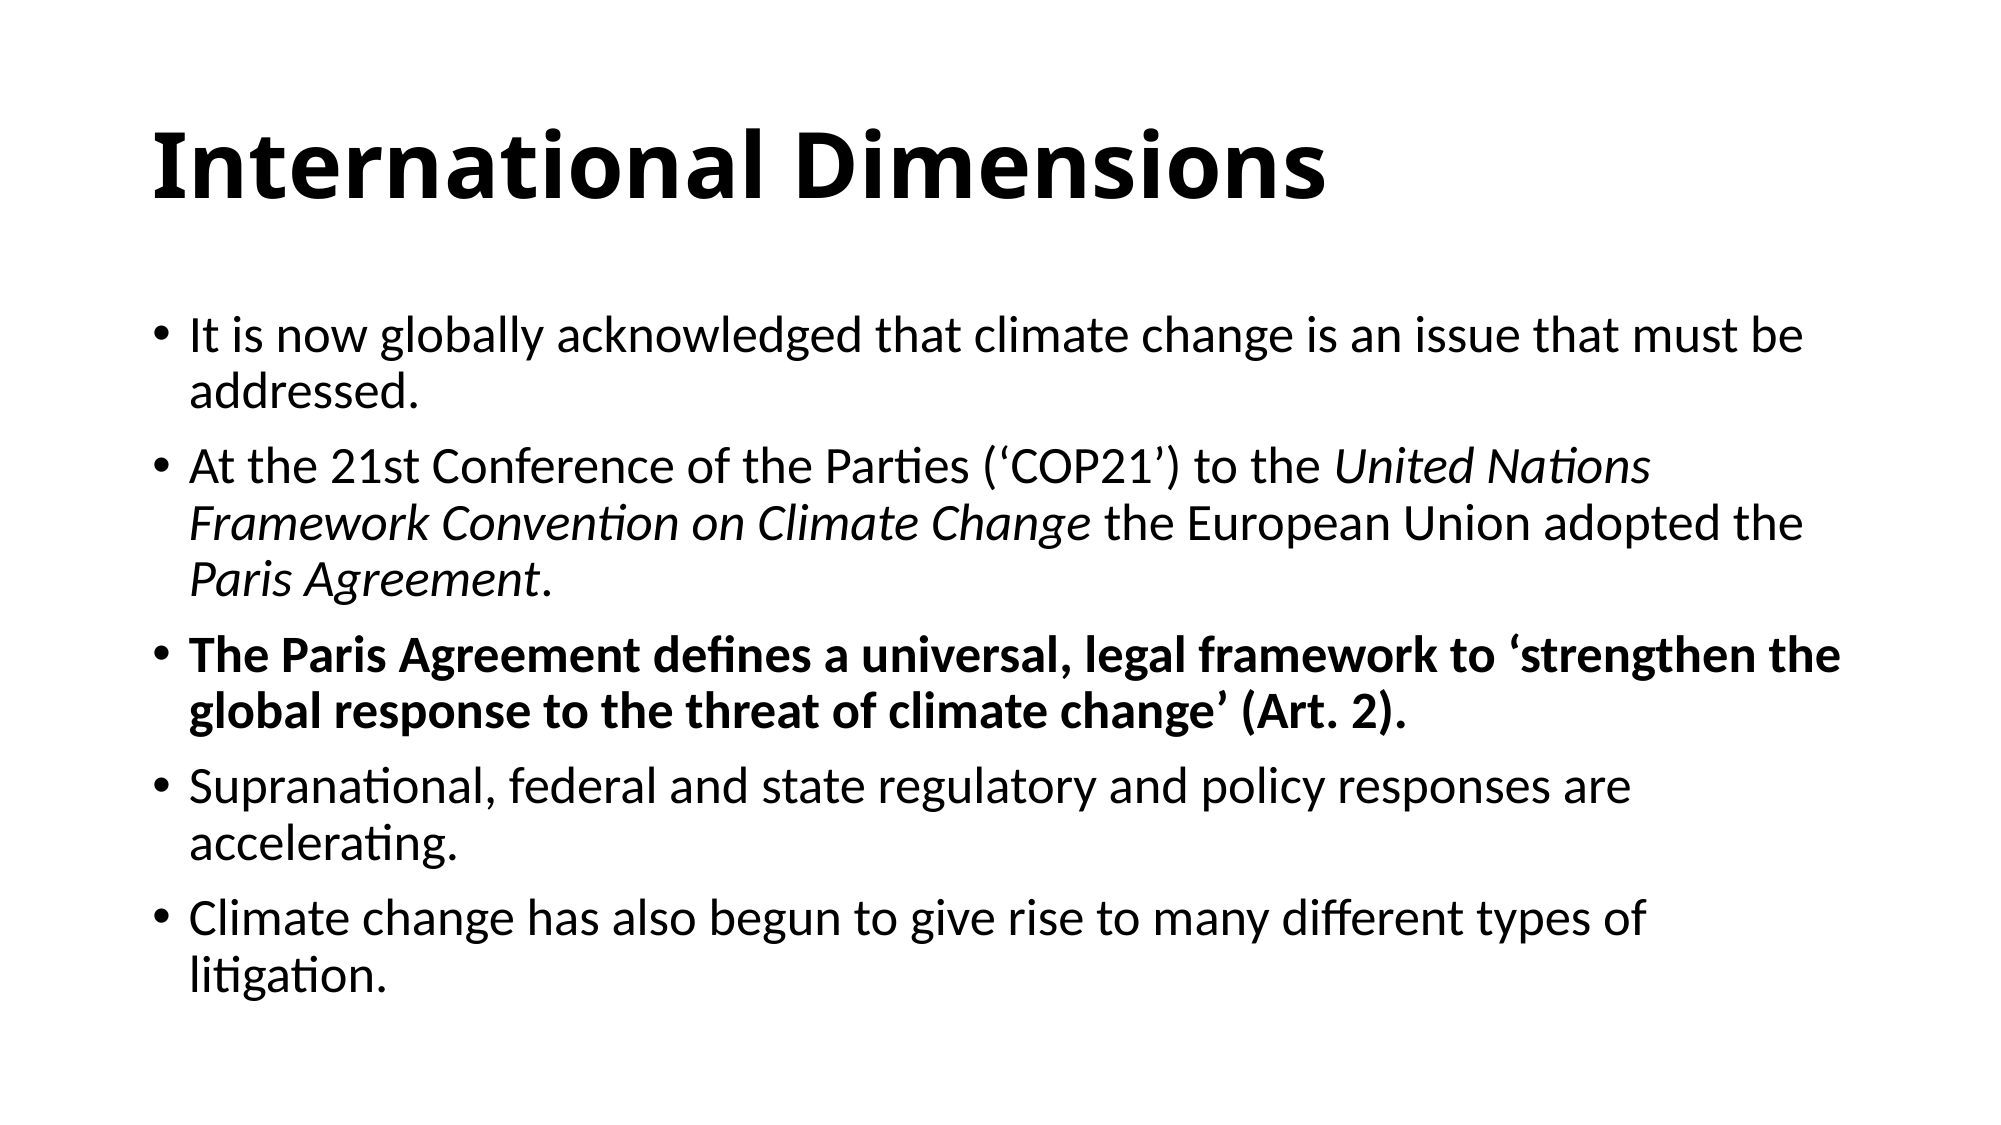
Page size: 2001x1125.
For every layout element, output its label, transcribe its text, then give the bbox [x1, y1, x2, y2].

title International Dimensions [137, 59, 1863, 278]
list It is now globally acknowledged that climate change is an issue that must be addressed. At the 21st Conference of the Parties (‘COP21’) to the United Nations Framework Convention on Climate Change the European Union adopted the Paris Agreement. The Paris Agreement defines a universal, legal framework to ‘strengthen the global response to the threat of climate change’ (Art. 2). Supranational, federal and state regulatory and policy responses are accelerating. Climate change has also begun to give rise to many different types of litigation. [137, 299, 1863, 1014]
